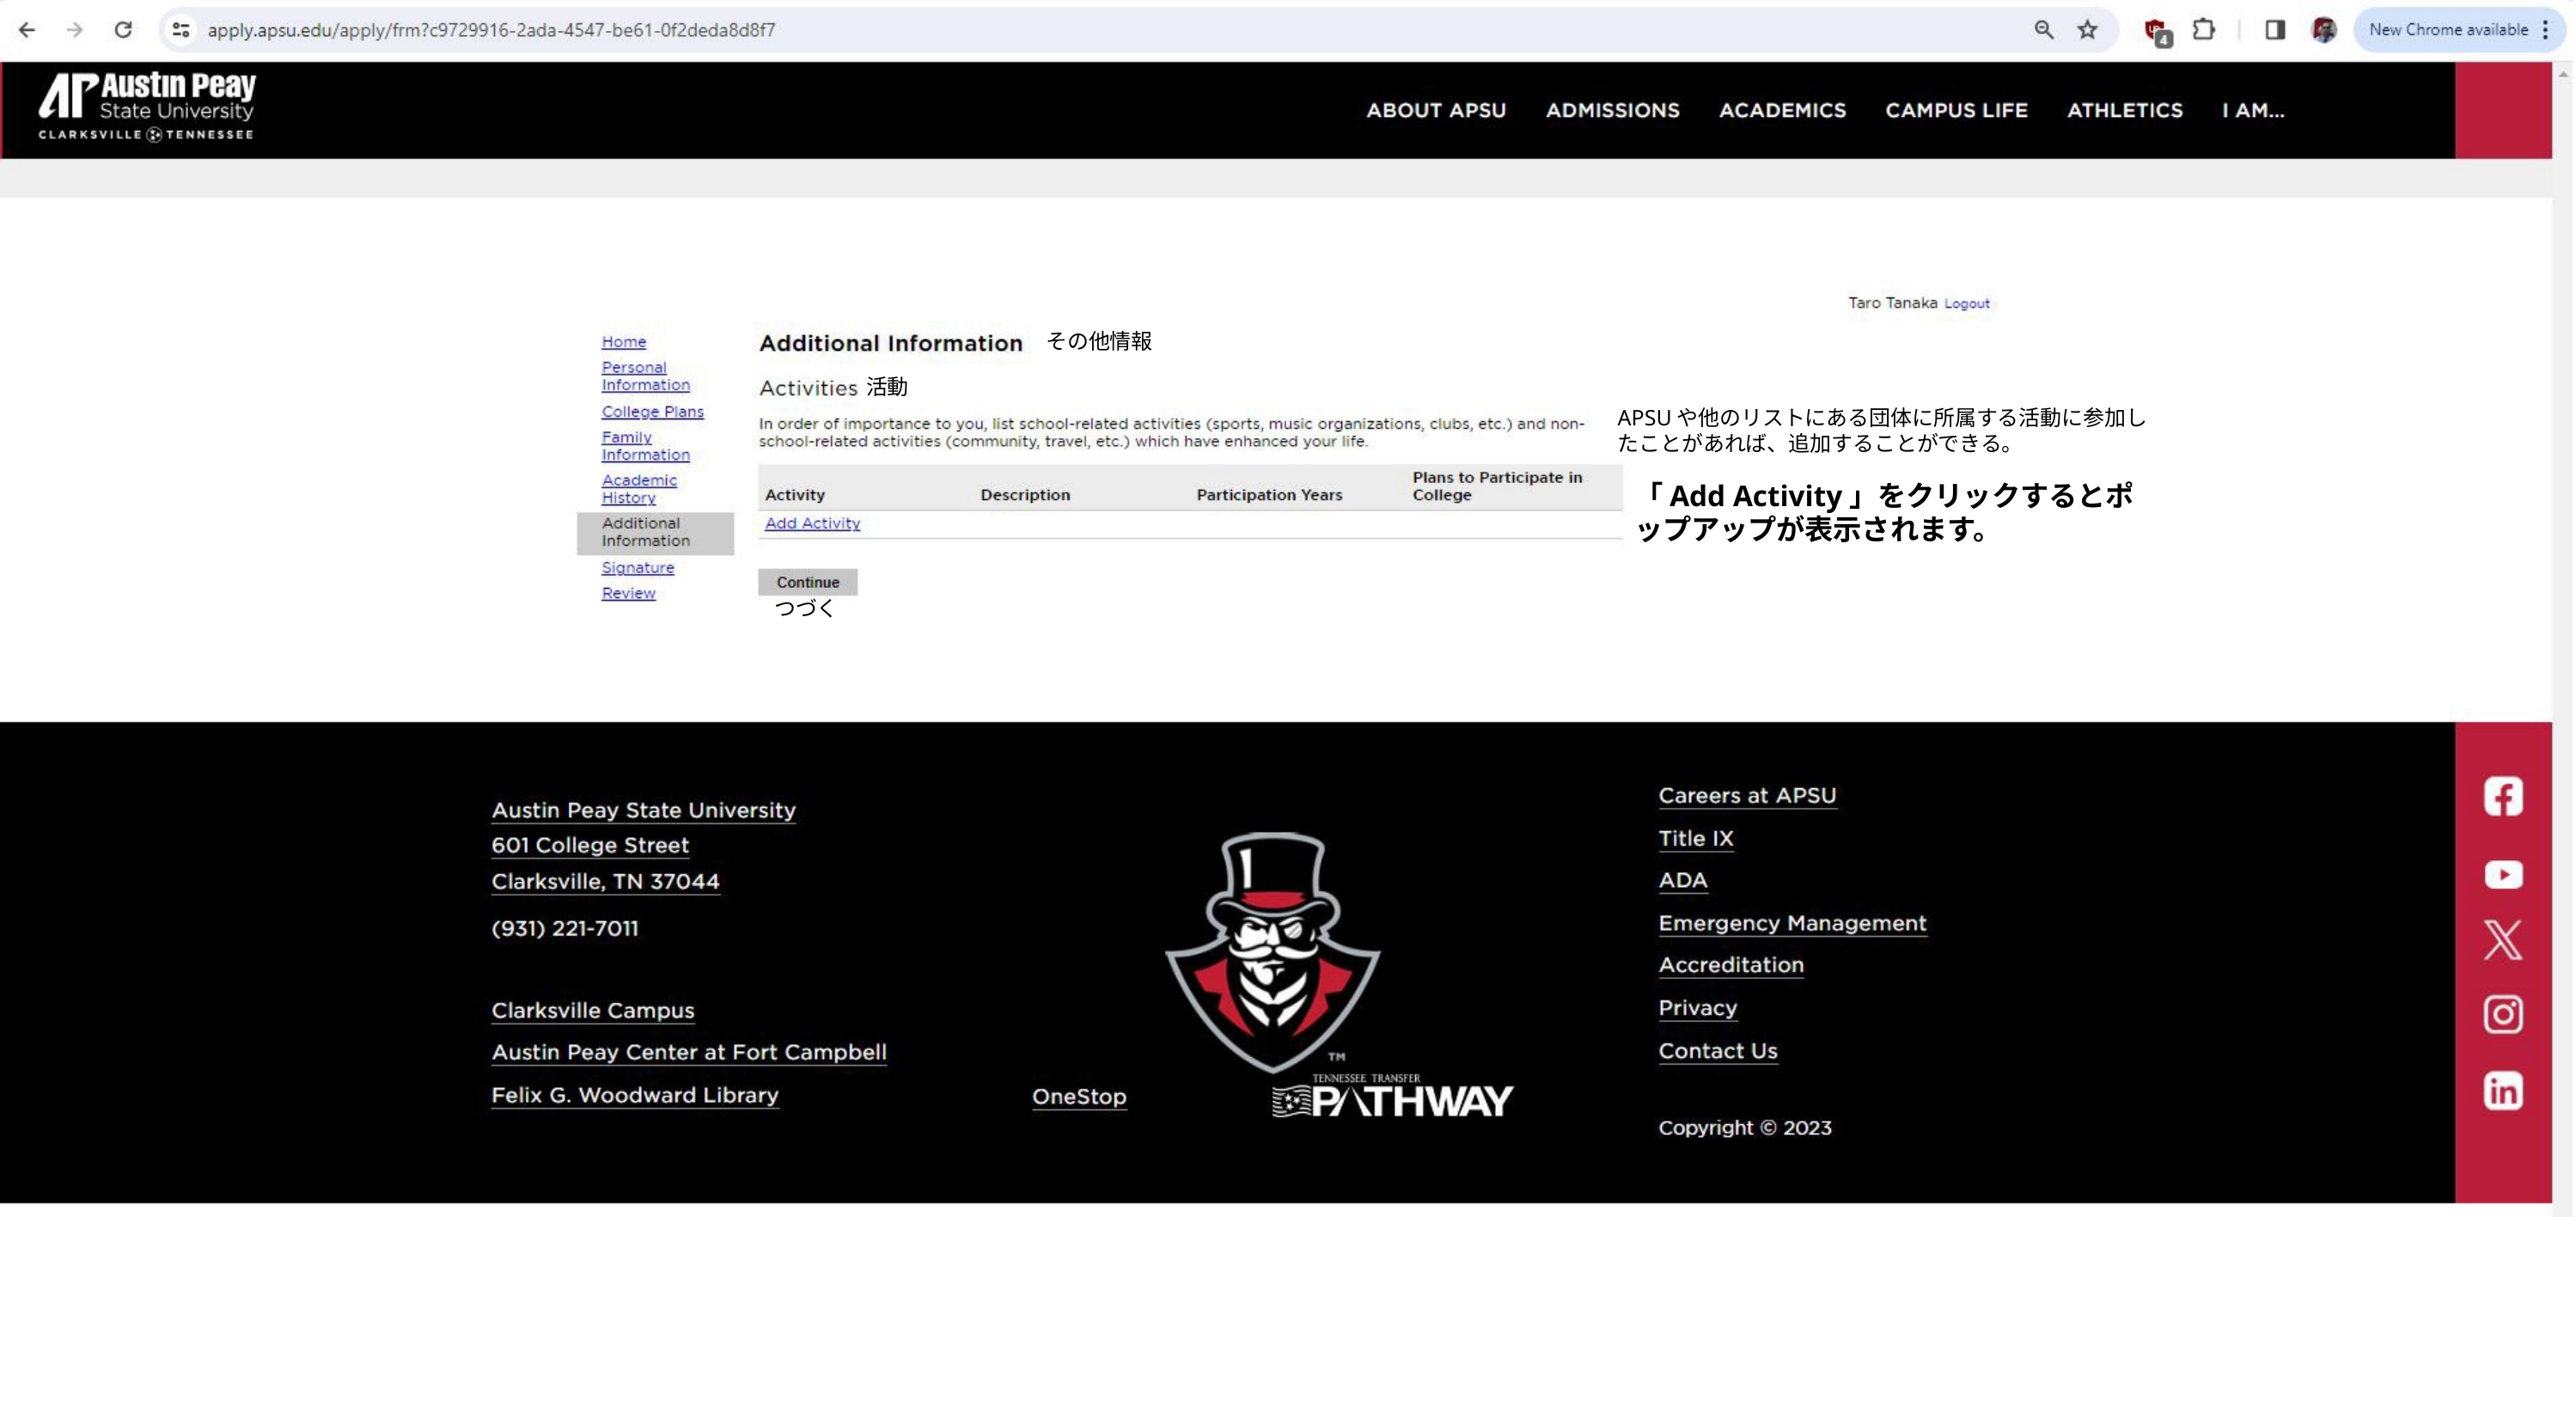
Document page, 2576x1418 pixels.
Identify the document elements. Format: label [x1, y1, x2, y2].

picture [0, 0, 2573, 1217]
